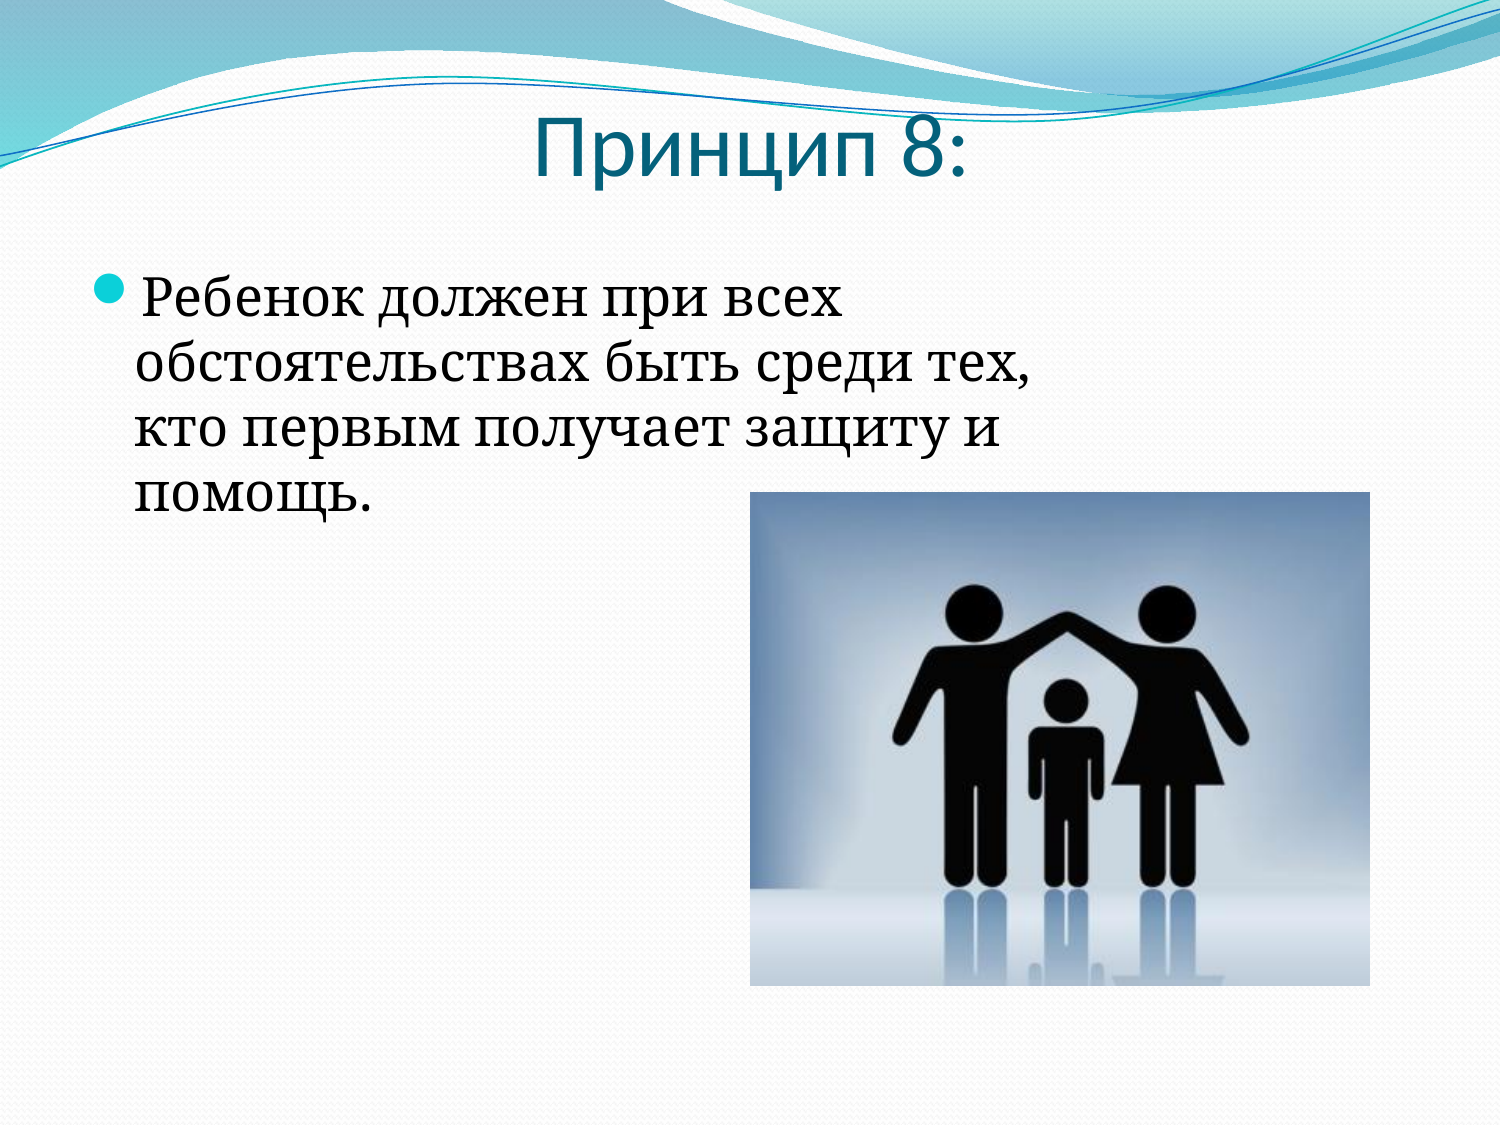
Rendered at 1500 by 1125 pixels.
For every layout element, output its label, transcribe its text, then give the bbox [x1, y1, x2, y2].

picture [749, 491, 1370, 987]
title Принцип 8: [76, 78, 1427, 195]
list Ребенок должен при всех обстоятельствах быть среди тех, кто первым получает защиту и помощь. [75, 255, 1152, 1038]
